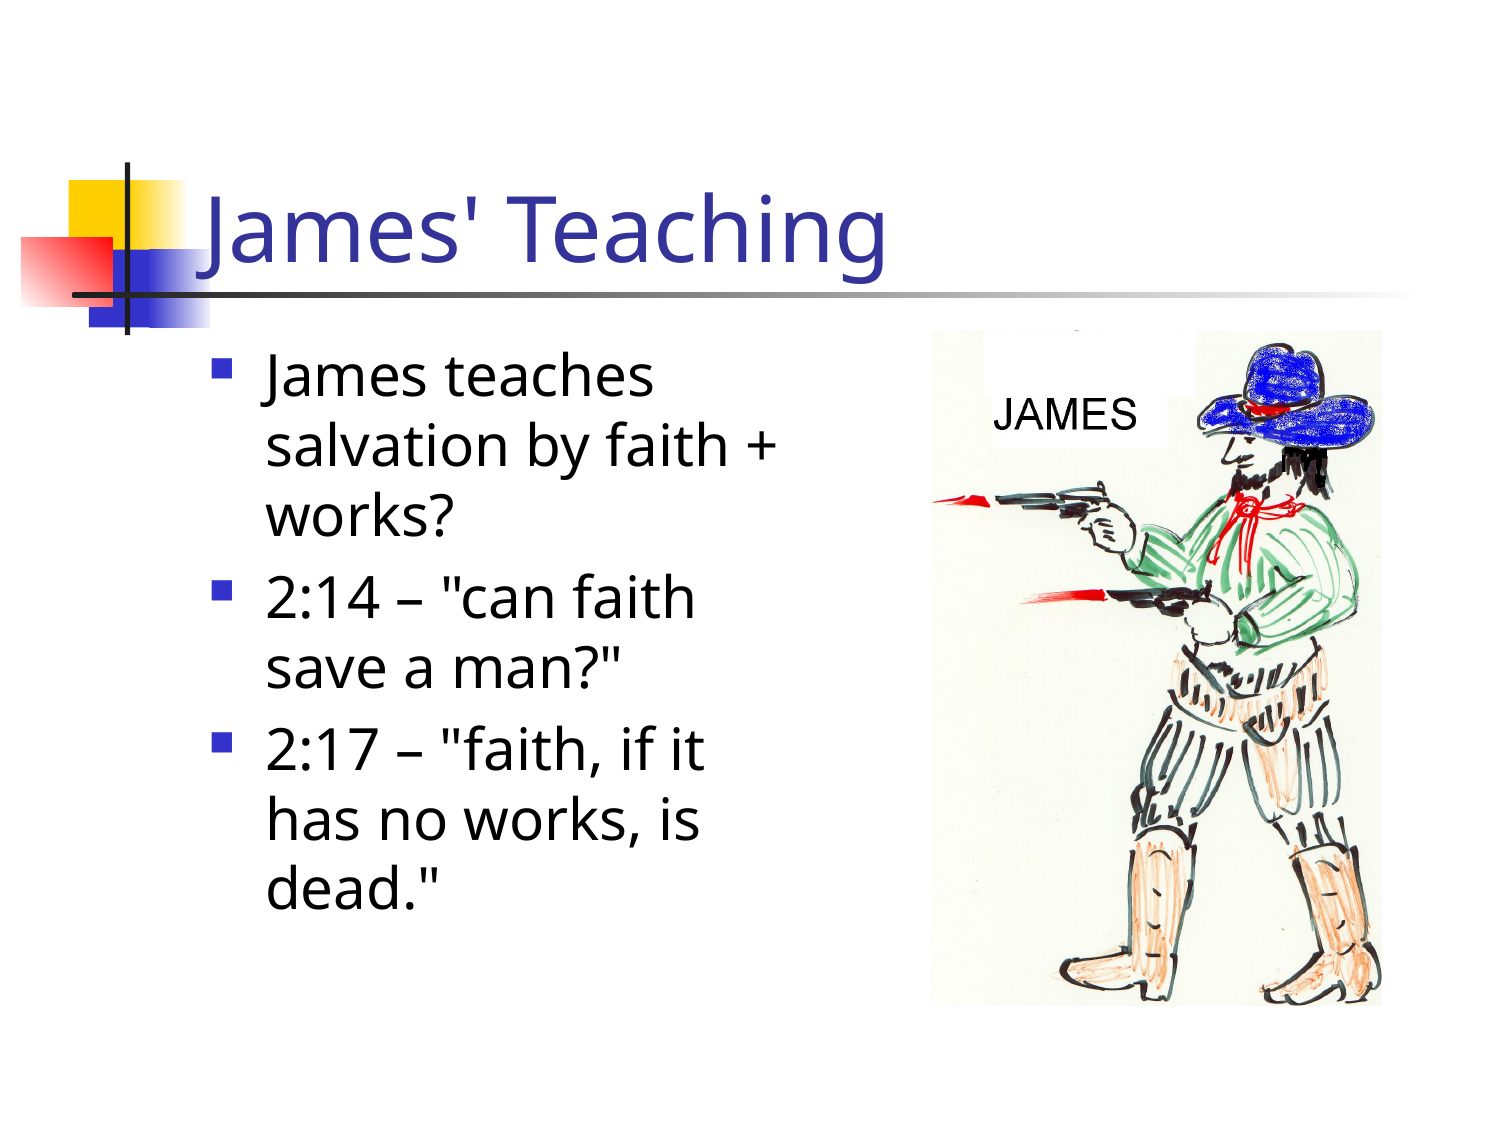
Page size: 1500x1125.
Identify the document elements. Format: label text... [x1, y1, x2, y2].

title James' Teaching [188, 101, 1468, 289]
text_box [930, 330, 1382, 1007]
list James teaches salvation by faith + works? 2:14 – "can faith save a man?" 2:17 – "faith, if it has no works, is dead." [193, 331, 819, 1006]
